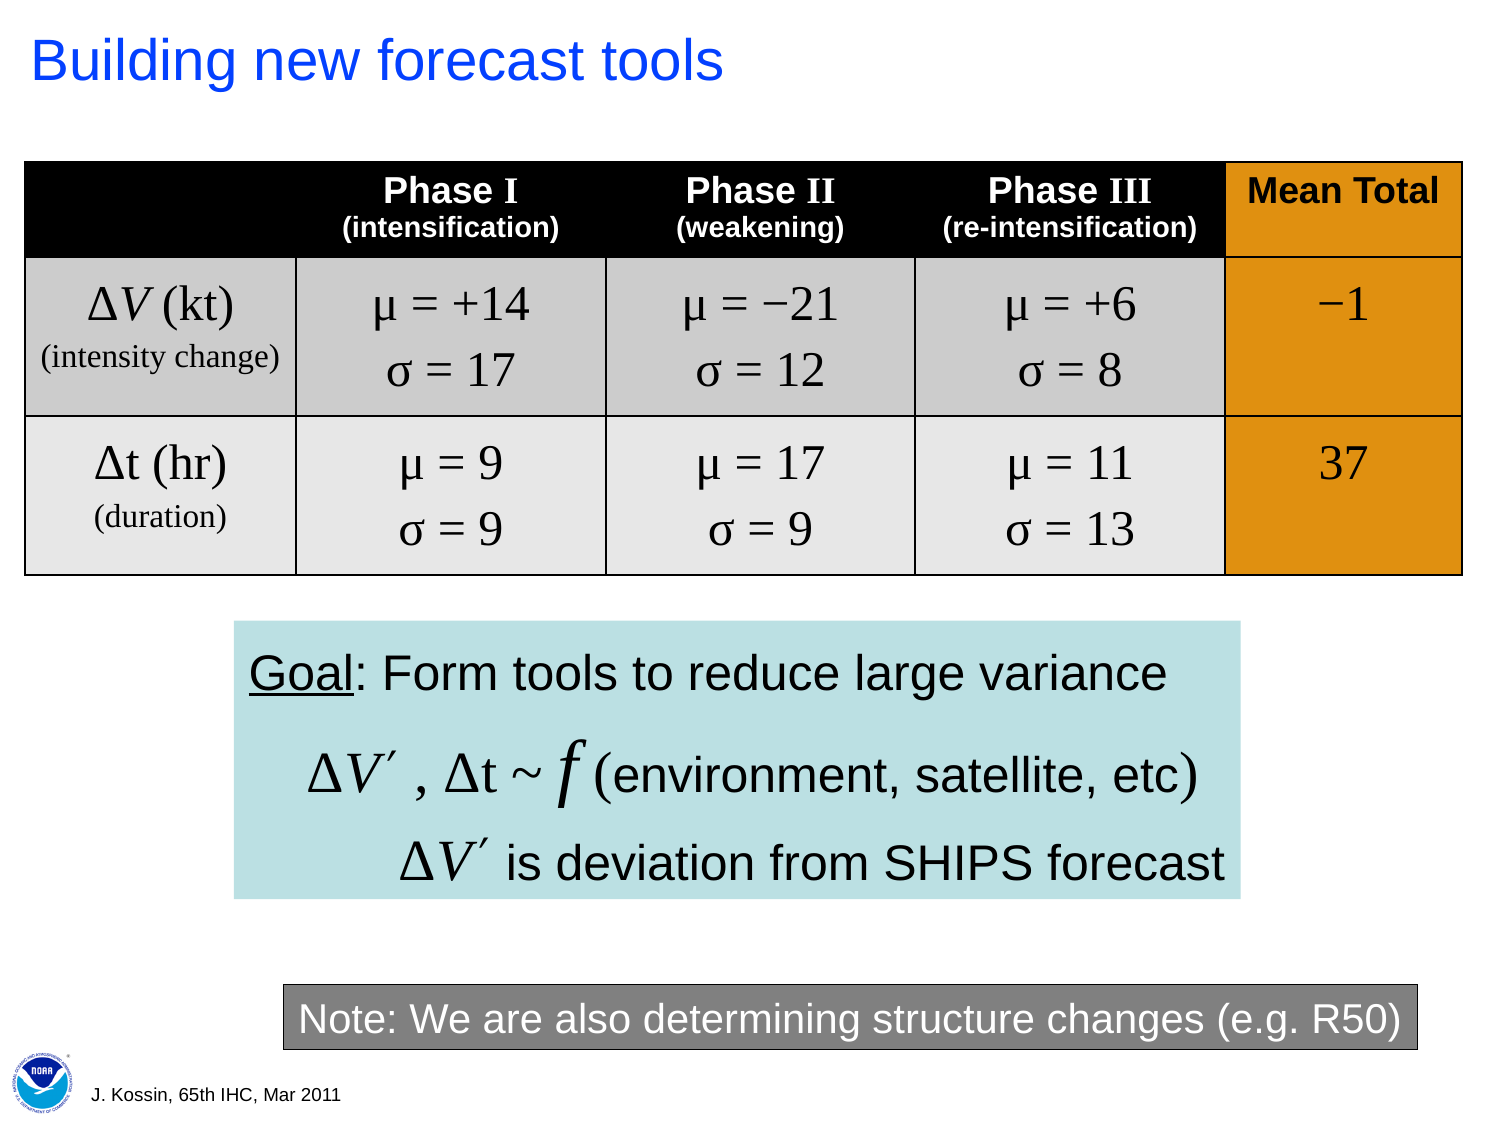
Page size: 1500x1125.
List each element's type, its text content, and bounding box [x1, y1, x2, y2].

text_box Note: We are also determining structure changes (e.g. R50) [283, 984, 1418, 1050]
table_cell μ = 11 σ = 13 [916, 417, 1224, 574]
table_header Phase I (intensification) [297, 163, 605, 256]
text_box Building new forecast tools [15, 14, 741, 99]
table_cell μ = +14 σ = 17 [297, 258, 605, 415]
table_cell 37 [1226, 417, 1461, 574]
table_header Phase II (weakening) [607, 163, 914, 256]
table_cell −1 [1226, 258, 1461, 415]
table_header [26, 163, 295, 256]
text_box Goal: Form tools to reduce large variance ΔV’ , Δt ~ f (environment, satellite, etc) ΔV’ is deviation from SHIPS forecast [233, 620, 1241, 900]
table_cell μ = 9 σ = 9 [297, 417, 605, 574]
table_header Phase III (re-intensification) [916, 163, 1224, 256]
table_cell μ = 17 σ = 9 [607, 417, 914, 574]
table_cell μ = −21 σ = 12 [607, 258, 914, 415]
table_cell ΔV (kt) (intensity change) [26, 258, 295, 415]
table_header Mean Total [1226, 163, 1461, 256]
table_cell μ = +6 σ = 8 [916, 258, 1224, 415]
table_cell Δt (hr) (duration) [26, 417, 295, 574]
picture [9, 1049, 75, 1116]
